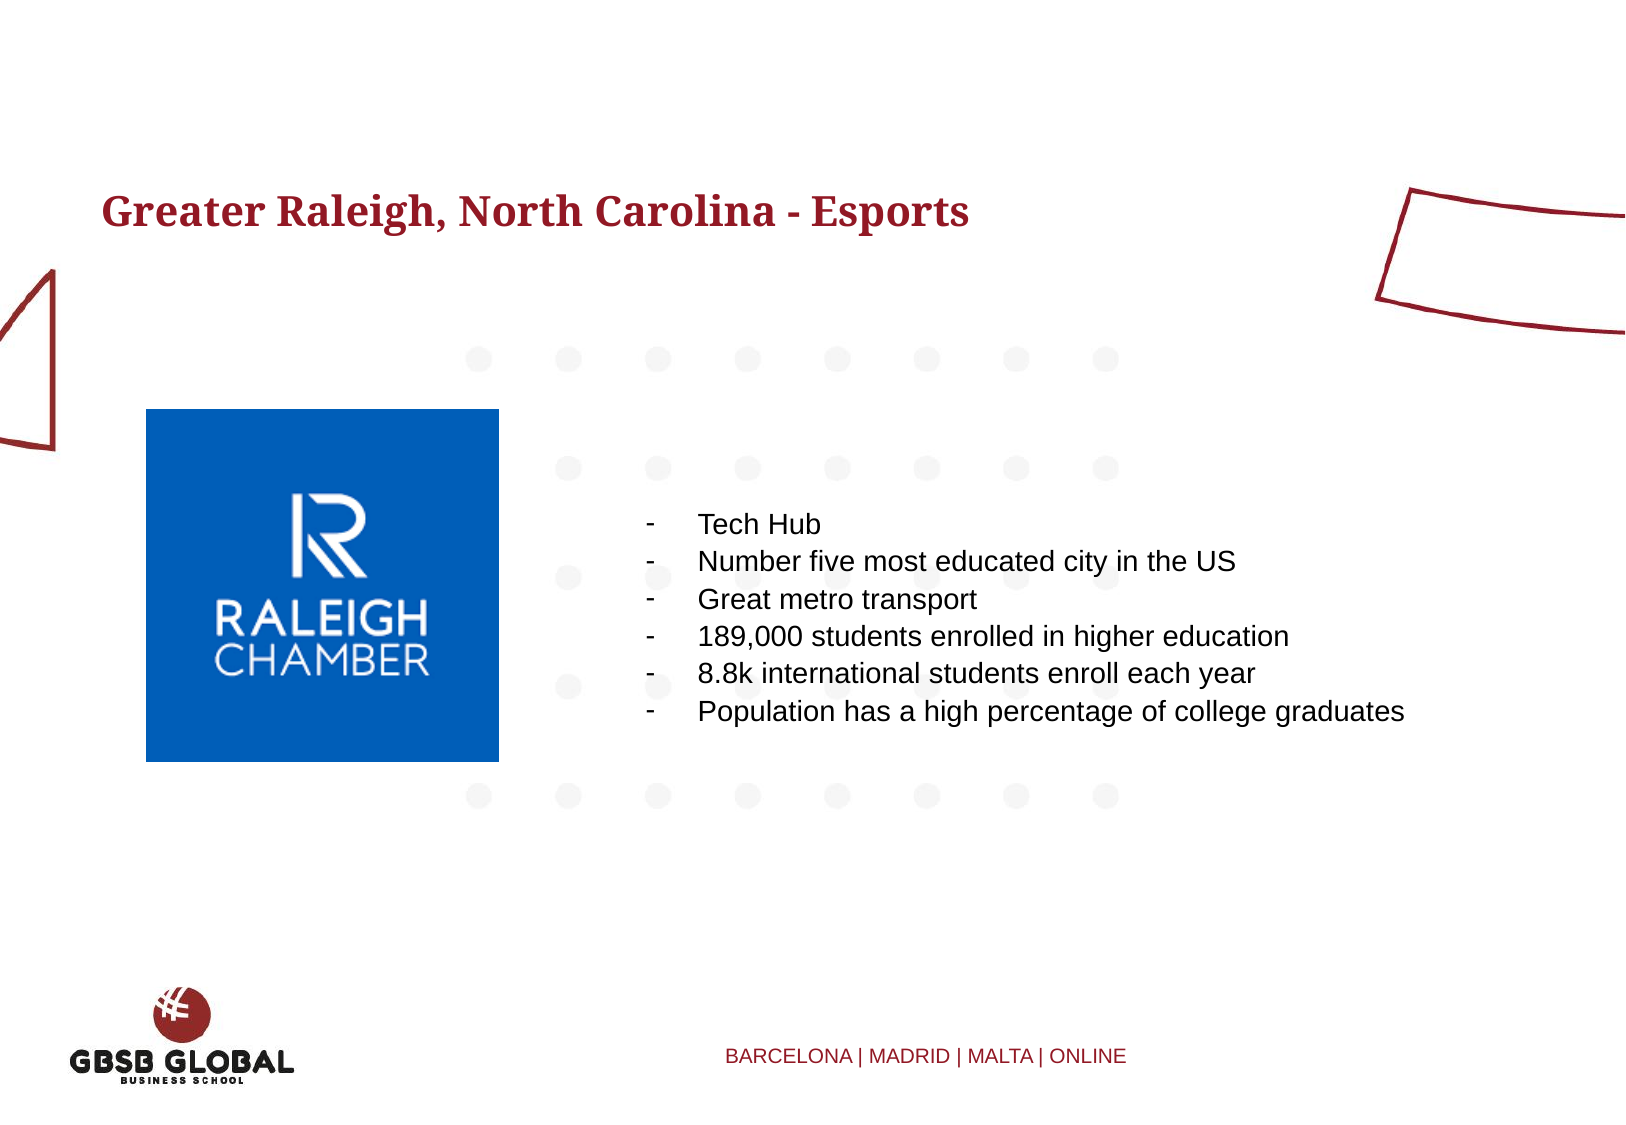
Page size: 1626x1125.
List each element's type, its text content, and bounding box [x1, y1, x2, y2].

picture [0, 0, 1626, 1125]
text_box Tech Hub Number five most educated city in the US Great metro transport 189,000 students enrolled in higher education 8.8k international students enroll each year Population has a high percentage of college graduates [607, 495, 1458, 789]
text_box Greater Raleigh, North Carolina - Esports [85, 177, 1458, 313]
